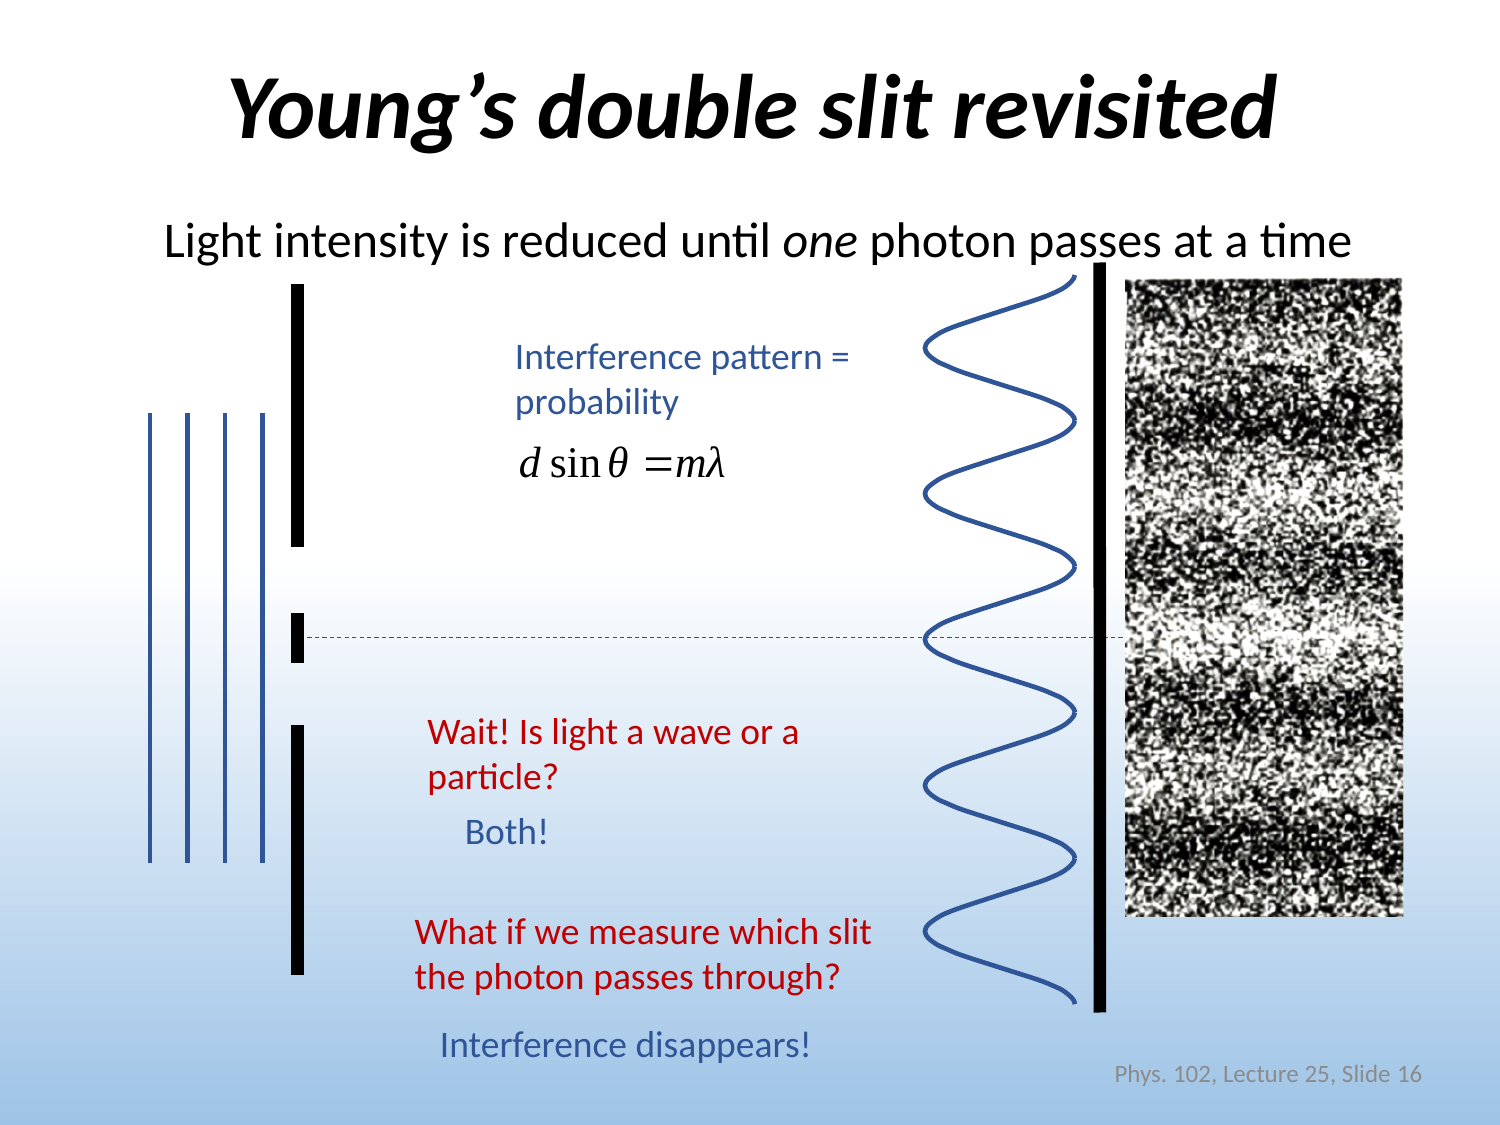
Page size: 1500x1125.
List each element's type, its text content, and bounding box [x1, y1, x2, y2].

picture [1075, 457, 1500, 736]
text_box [924, 274, 1075, 1005]
text_box Light intensity is reduced until one photon passes at a time [148, 199, 1368, 275]
text_box Interference pattern = probability [499, 324, 875, 430]
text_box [512, 437, 735, 489]
text_box Interference disappears! [424, 1012, 863, 1073]
text_box Both! [450, 799, 575, 860]
text_box Wait! Is light a wave or a particle? [412, 699, 863, 805]
title Young’s double slit revisited [106, 0, 1400, 218]
text_box What if we measure which slit the photon passes through? [399, 899, 913, 1005]
slide_number Phys. 102, Lecture 25, Slide 16 [1059, 1042, 1438, 1103]
